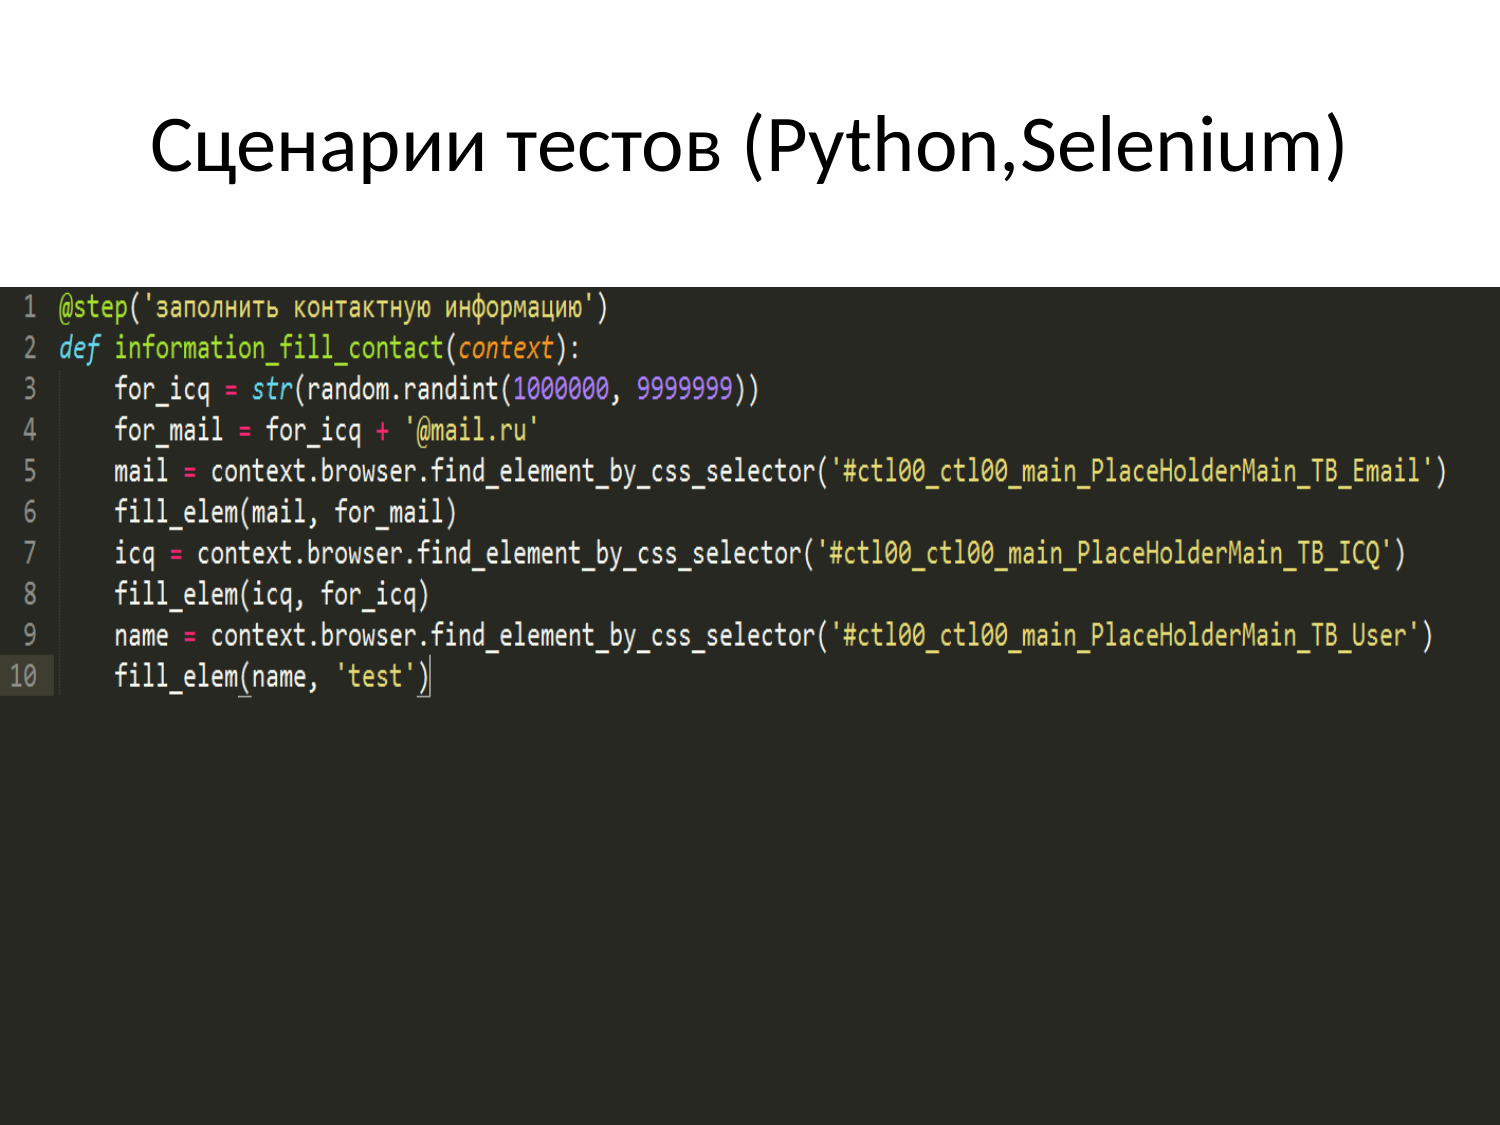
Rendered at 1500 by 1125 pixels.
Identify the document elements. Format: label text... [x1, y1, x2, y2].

title Сценарии тестов (Python,Selenium) [75, 45, 1425, 233]
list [0, 287, 1500, 1125]
